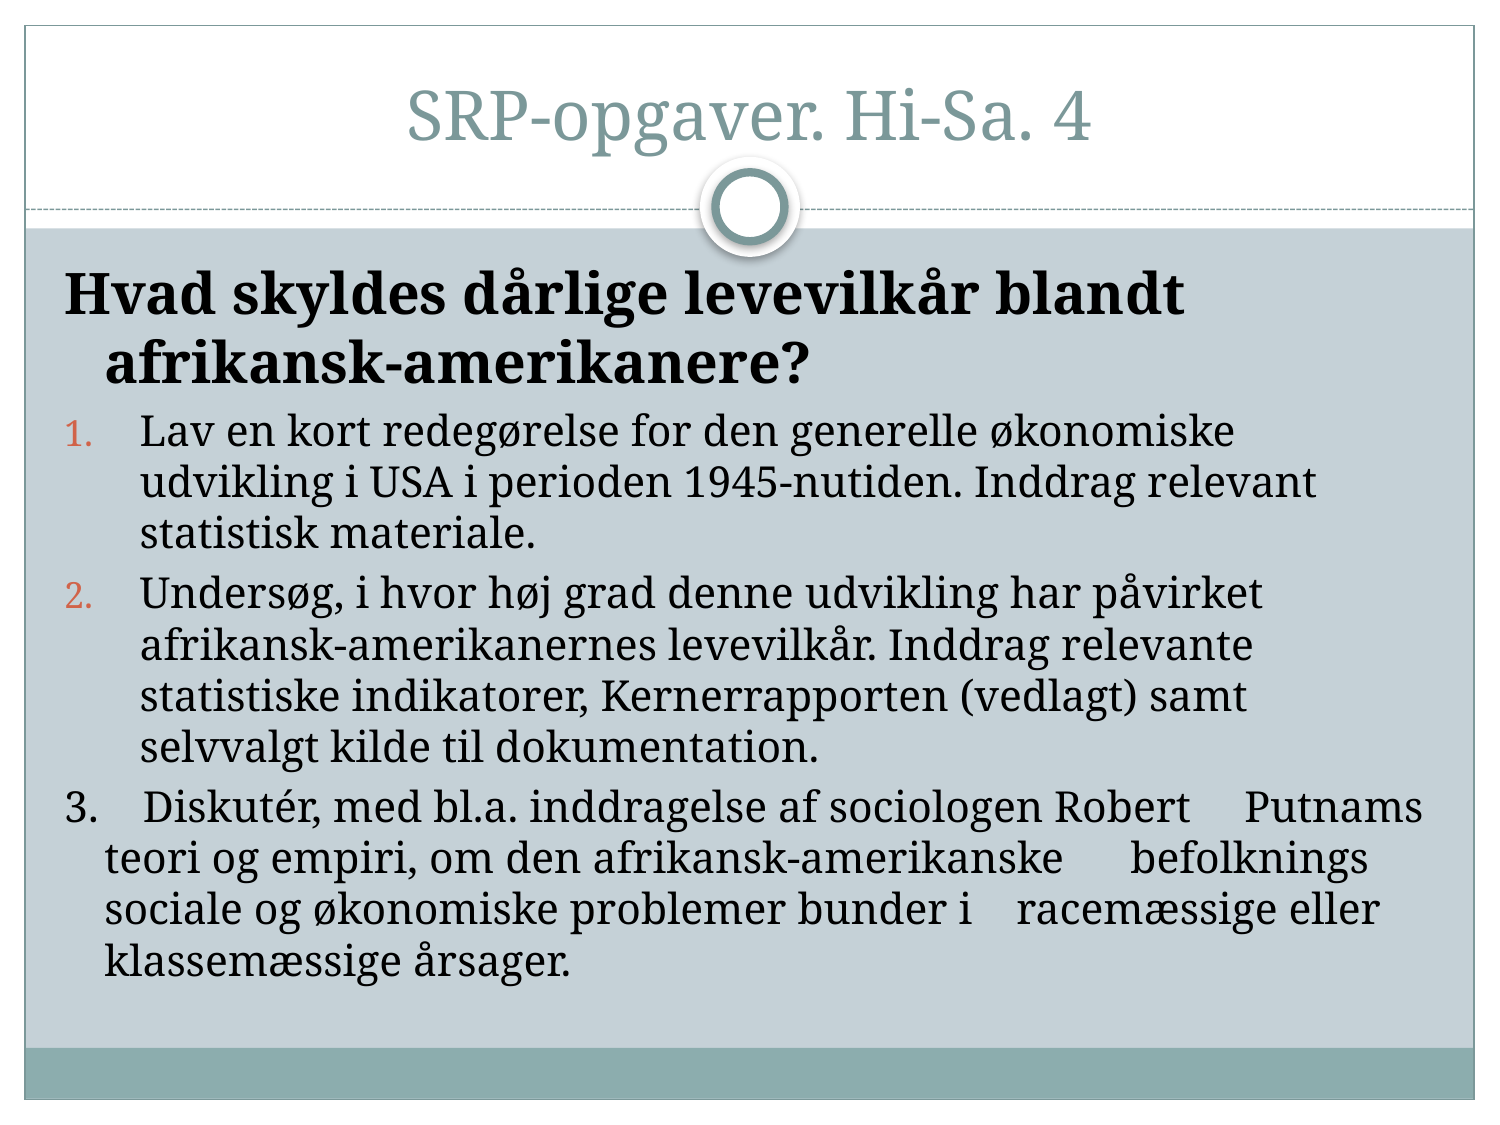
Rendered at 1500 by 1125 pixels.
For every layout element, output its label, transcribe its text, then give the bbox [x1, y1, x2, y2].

title SRP-opgaver. Hi-Sa. 4 [49, 37, 1450, 162]
list Hvad skyldes dårlige levevilkår blandt afrikansk-amerikanere? Lav en kort redegørelse for den generelle økonomiske udvikling i USA i perioden 1945-nutiden. Inddrag relevant statistisk materiale. Undersøg, i hvor høj grad denne udvikling har påvirket afrikansk-amerikanernes levevilkår. Inddrag relevante statistiske indikatorer, Kernerrapporten (vedlagt) samt selvvalgt kilde til dokumentation. 3. Diskutér, med bl.a. inddragelse af sociologen Robert Putnams teori og empiri, om den afrikansk-amerikanske befolknings sociale og økonomiske problemer bunder i racemæssige eller klassemæssige årsager. [49, 250, 1445, 1001]
